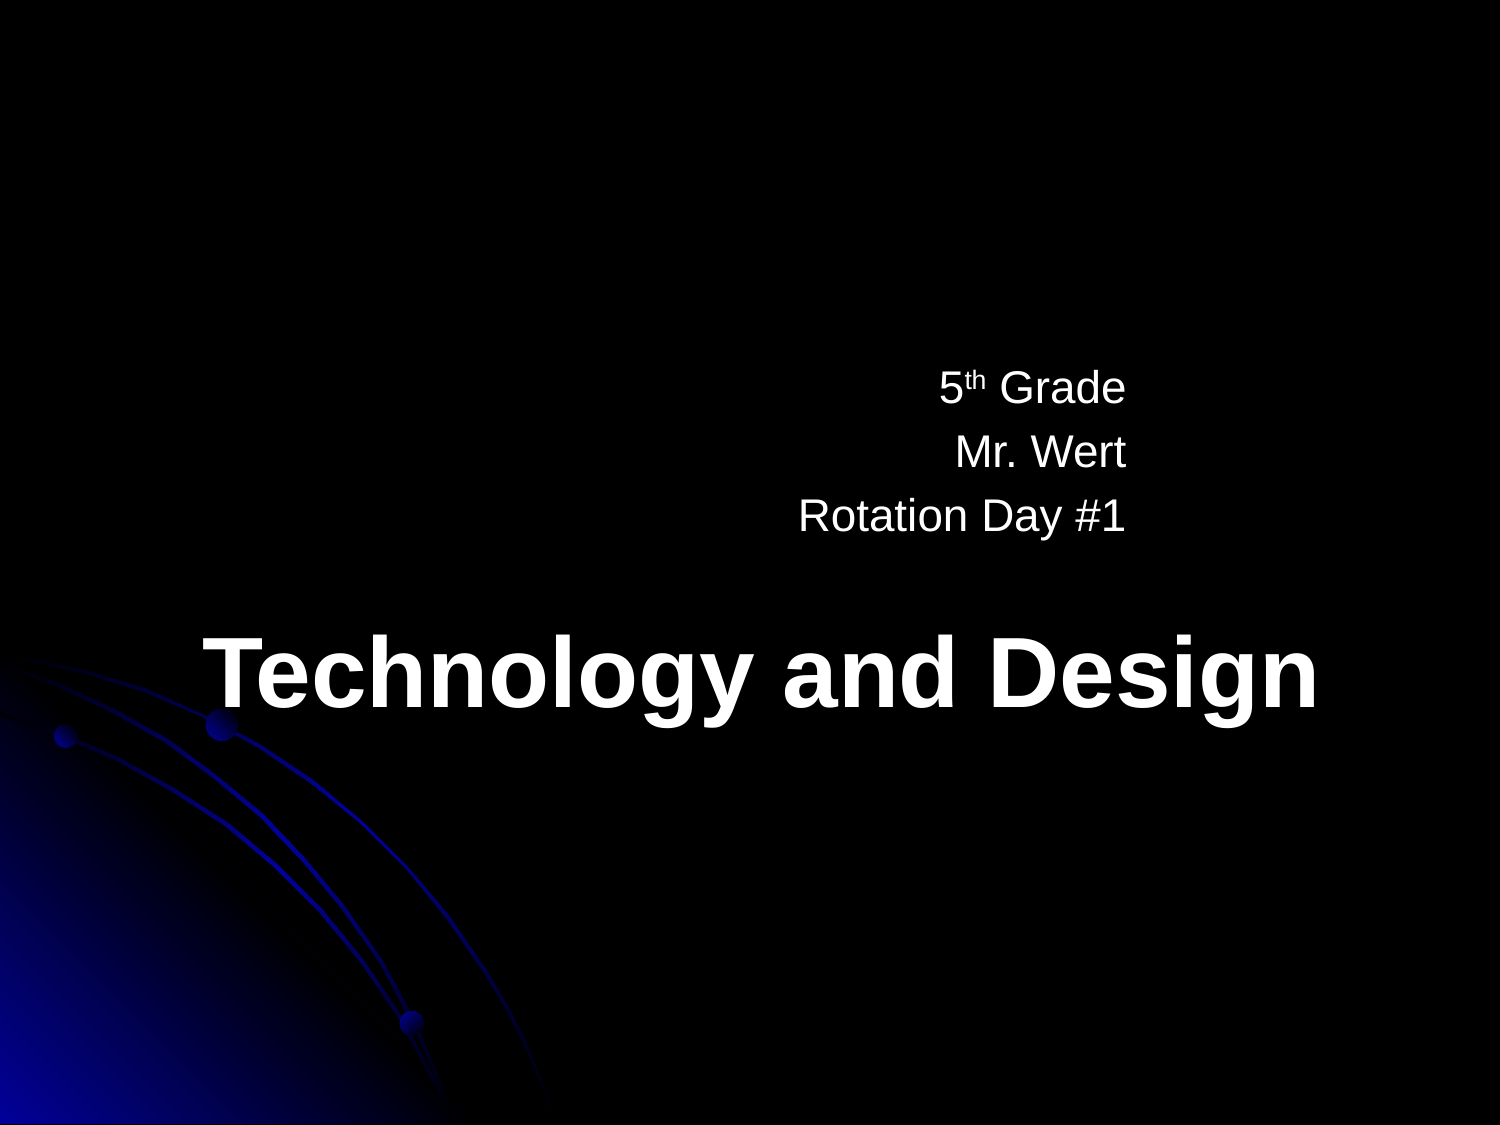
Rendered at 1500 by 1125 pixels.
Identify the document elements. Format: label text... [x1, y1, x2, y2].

text_box Technology and Design [187, 600, 1350, 735]
subtitle 5th Grade Mr. Wert Rotation Day #1 [70, 253, 1135, 542]
